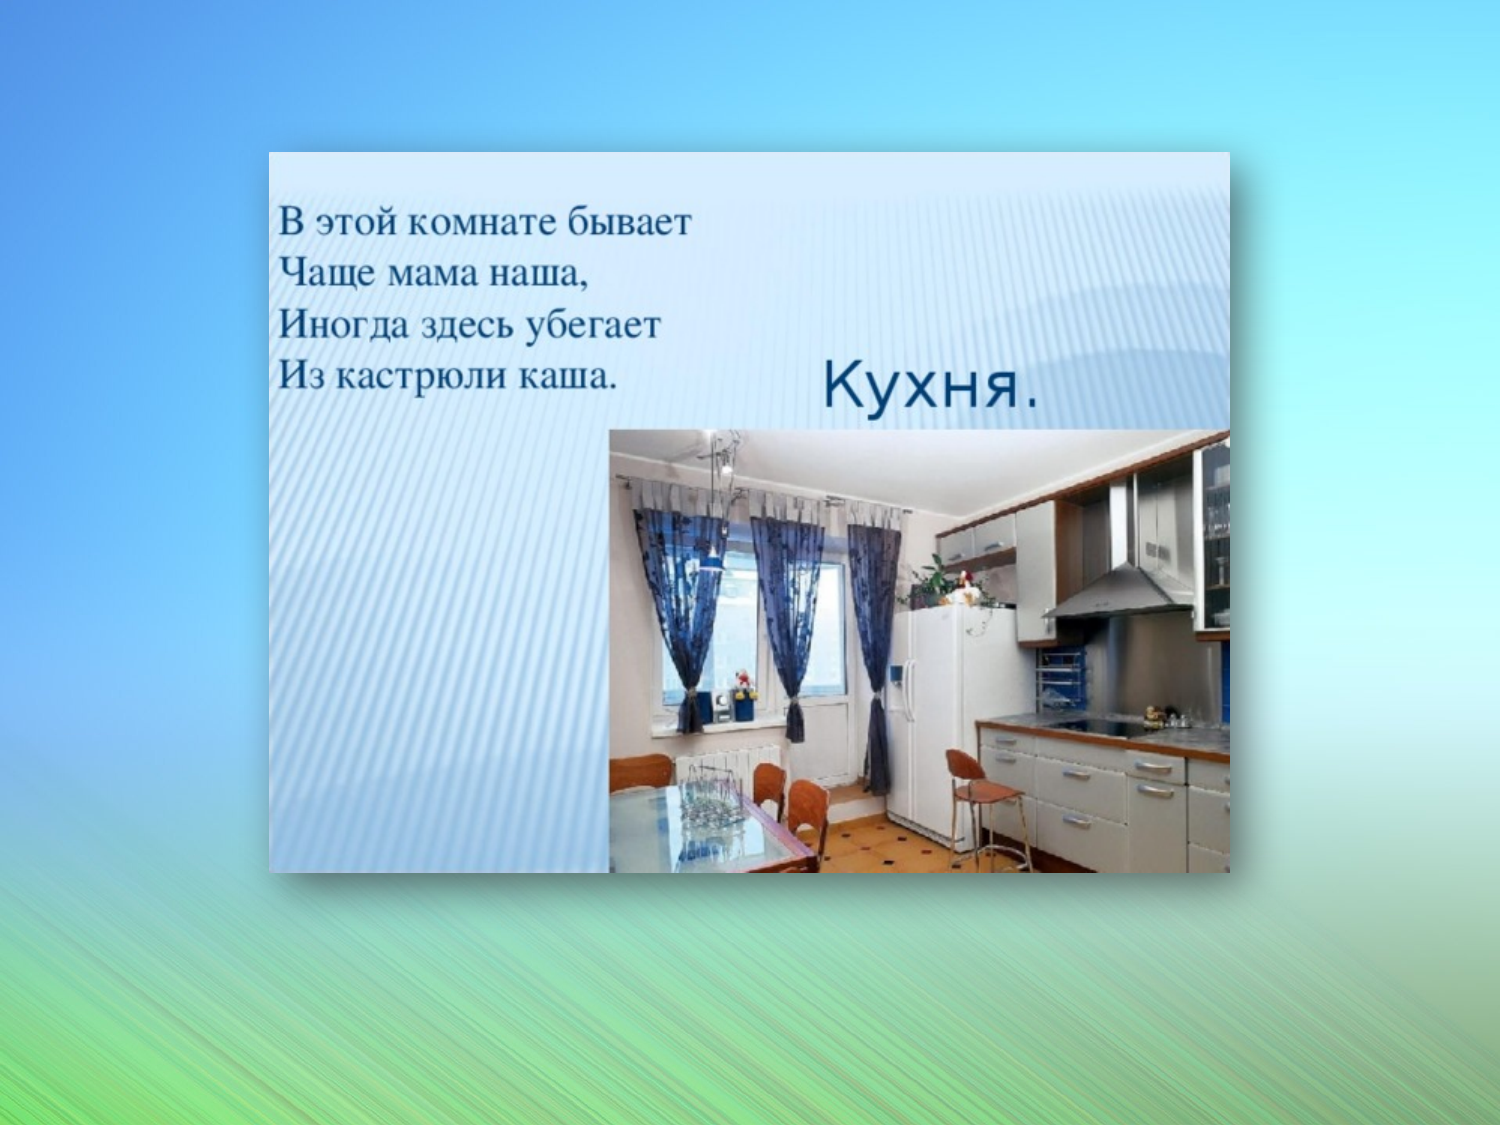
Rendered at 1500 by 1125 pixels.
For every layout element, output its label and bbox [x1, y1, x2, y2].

picture [0, 0, 1500, 1125]
list [269, 152, 1230, 873]
